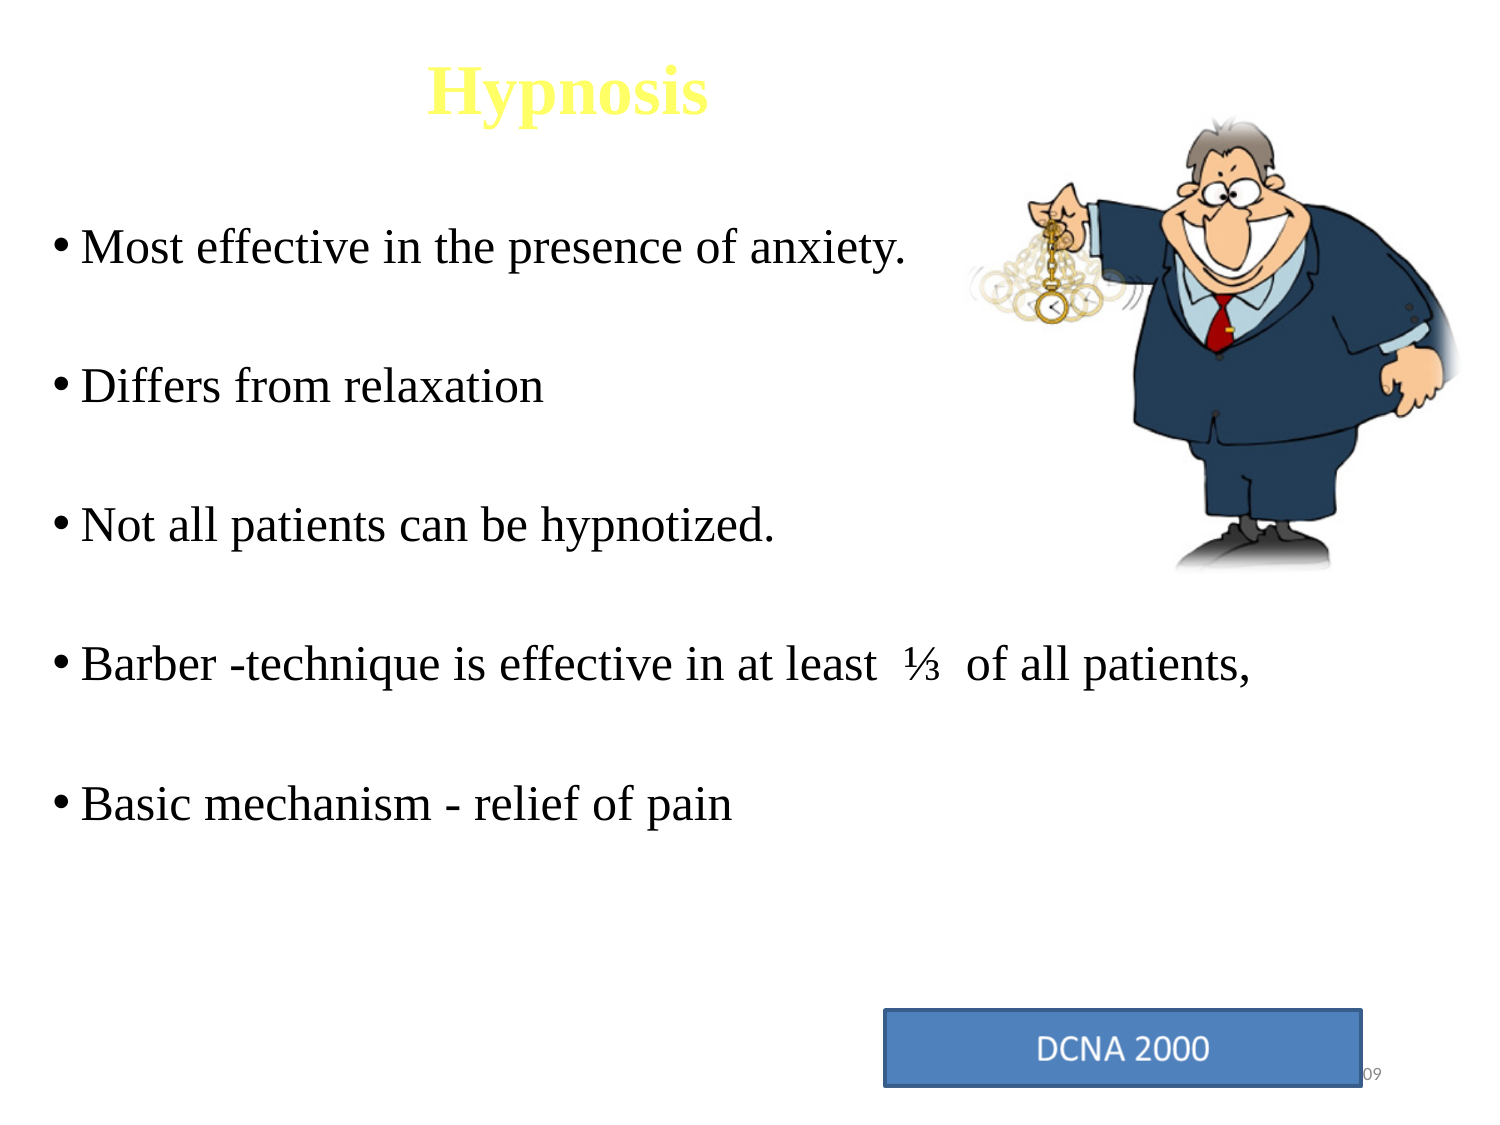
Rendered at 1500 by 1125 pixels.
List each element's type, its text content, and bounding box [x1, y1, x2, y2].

title Hypnosis [412, 45, 1063, 138]
slide_number 109 [1059, 1042, 1397, 1103]
list Most effective in the presence of anxiety. Differs from relaxation Not all patients can be hypnotized. Barber -technique is effective in at least ⅓ of all patients, Basic mechanism - relief of pain [37, 212, 1363, 1013]
picture [883, 1008, 1363, 1094]
picture [962, 112, 1463, 575]
